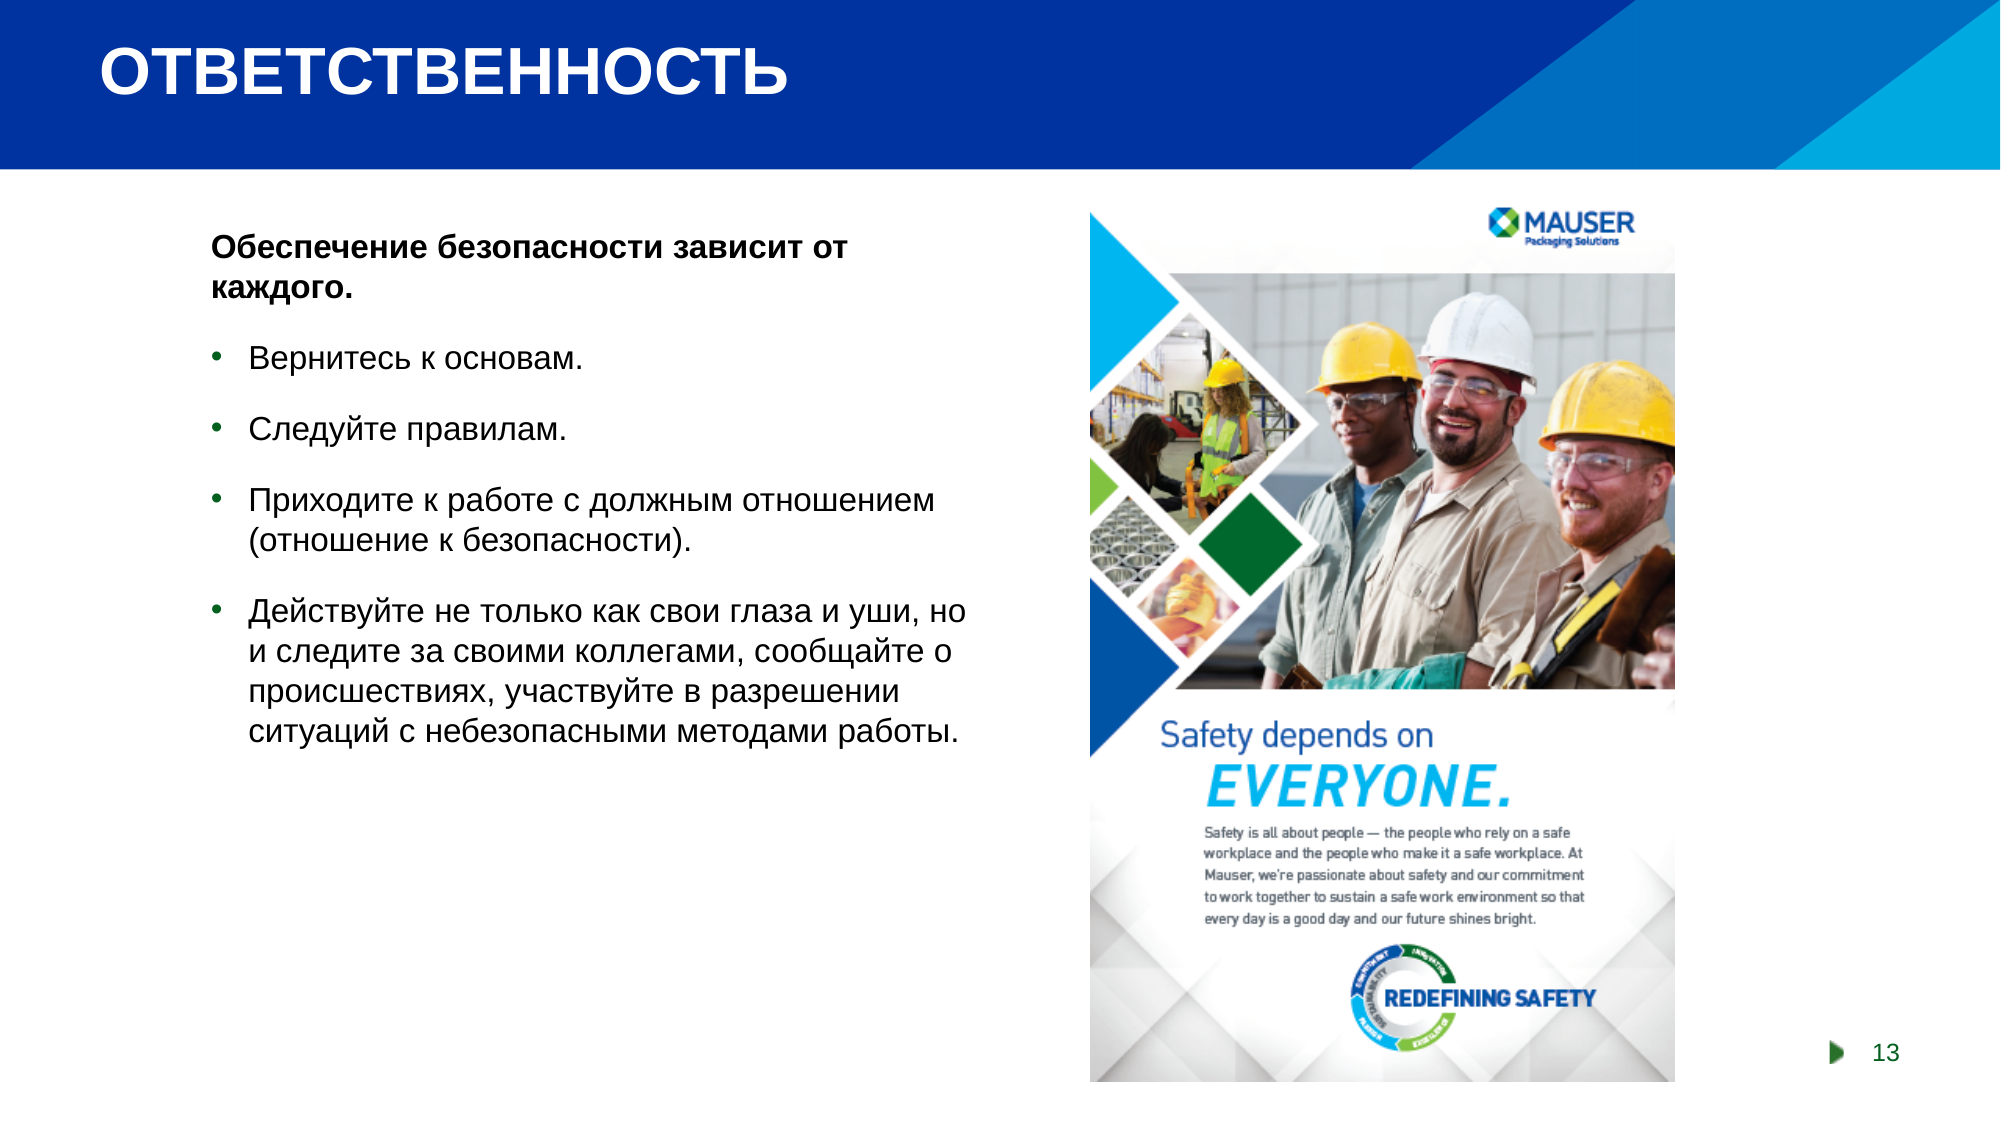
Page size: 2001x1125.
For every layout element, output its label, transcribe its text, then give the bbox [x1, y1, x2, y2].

subtitle Обеспечение безопасности зависит от каждого. Вернитесь к основам. Следуйте правилам. Приходите к работе с должным отношением (отношение к безопасности). Действуйте не только как свои глаза и уши, но и следите за своими коллегами, сообщайте о происшествиях, участвуйте в разрешении ситуаций с небезопасными методами работы. [210, 224, 985, 975]
title ОТВЕТСТВЕННОСТЬ [99, 29, 1900, 143]
picture [1090, 186, 1675, 1082]
slide_number 13 [1675, 1021, 1900, 1082]
